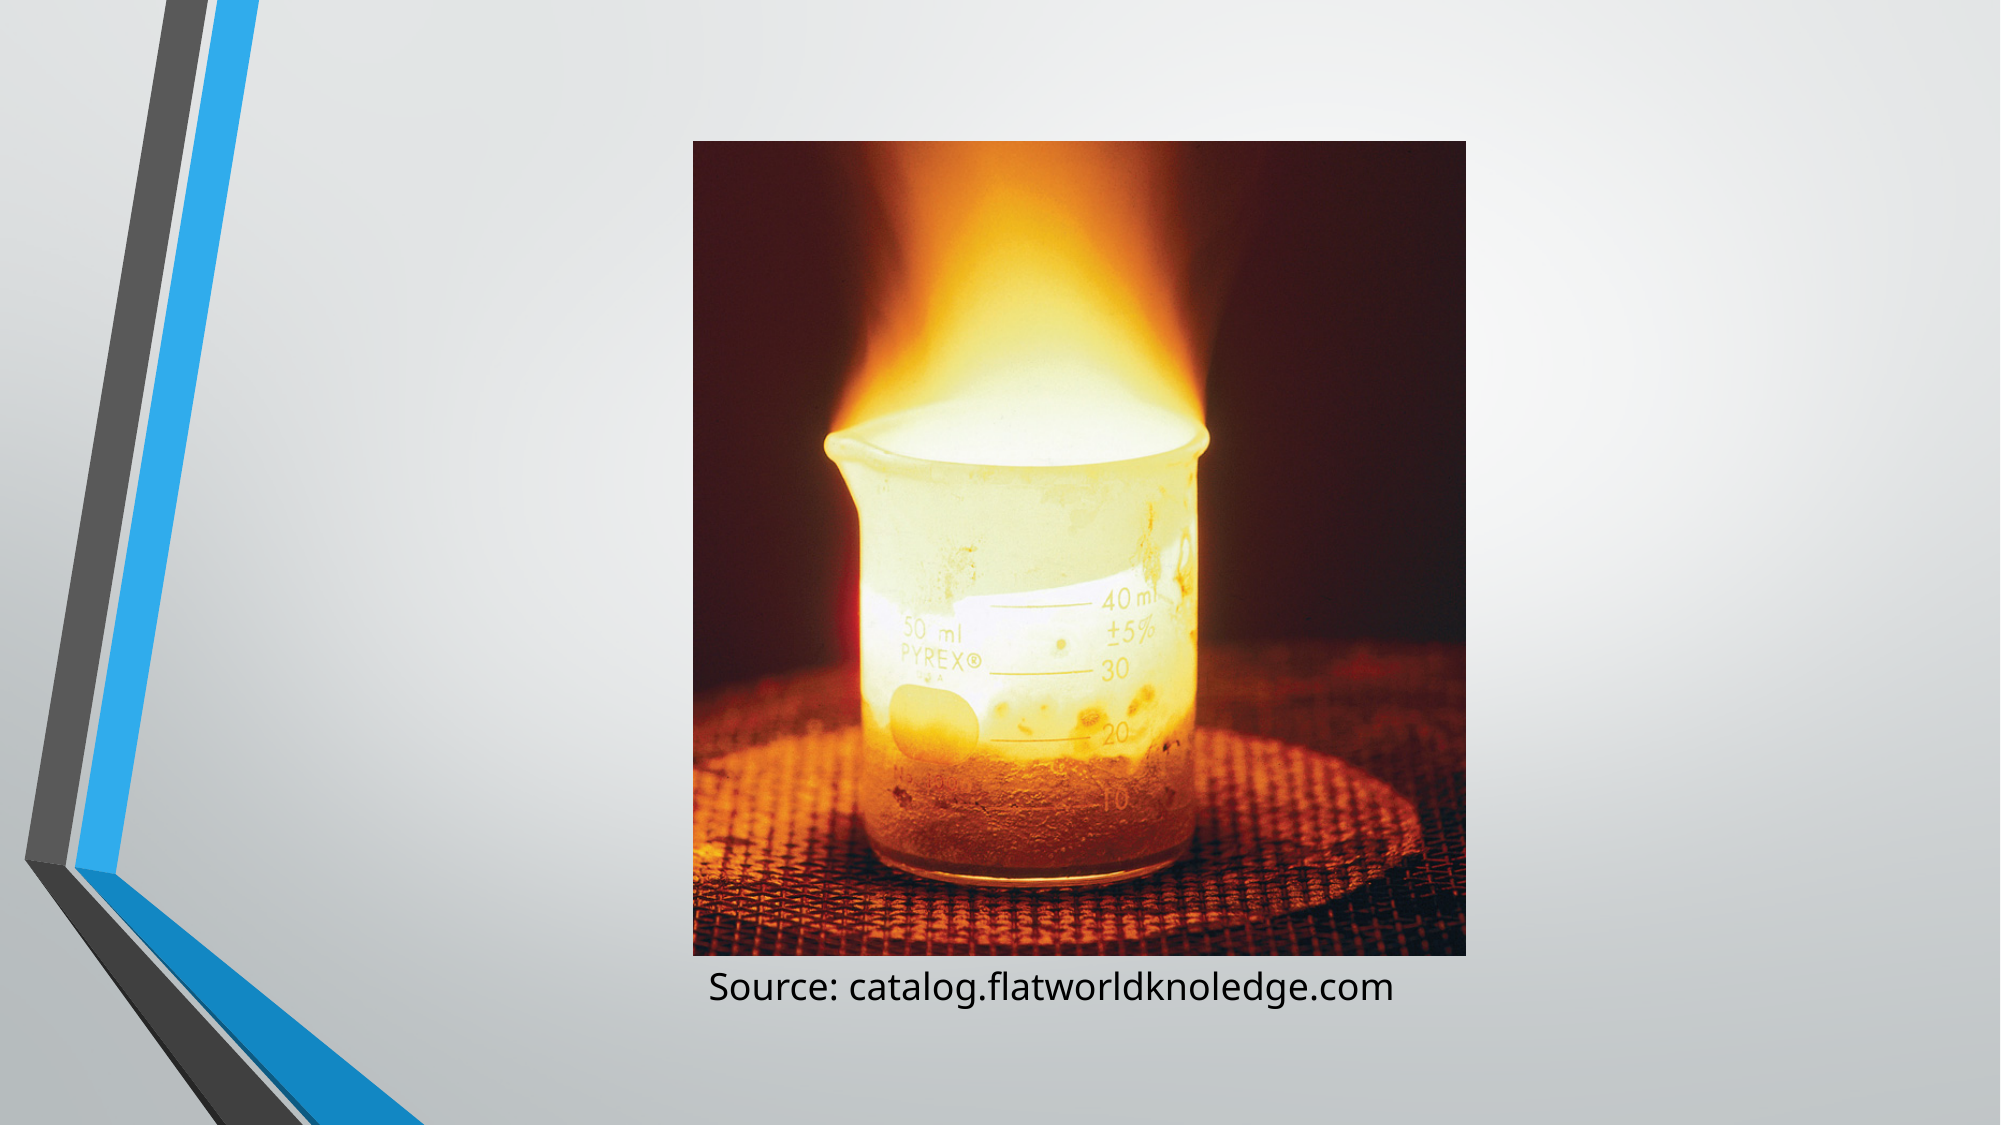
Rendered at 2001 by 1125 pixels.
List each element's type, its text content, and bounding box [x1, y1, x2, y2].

text_box Source: catalog.flatworldknoledge.com [693, 956, 1465, 1016]
picture [693, 141, 1466, 956]
